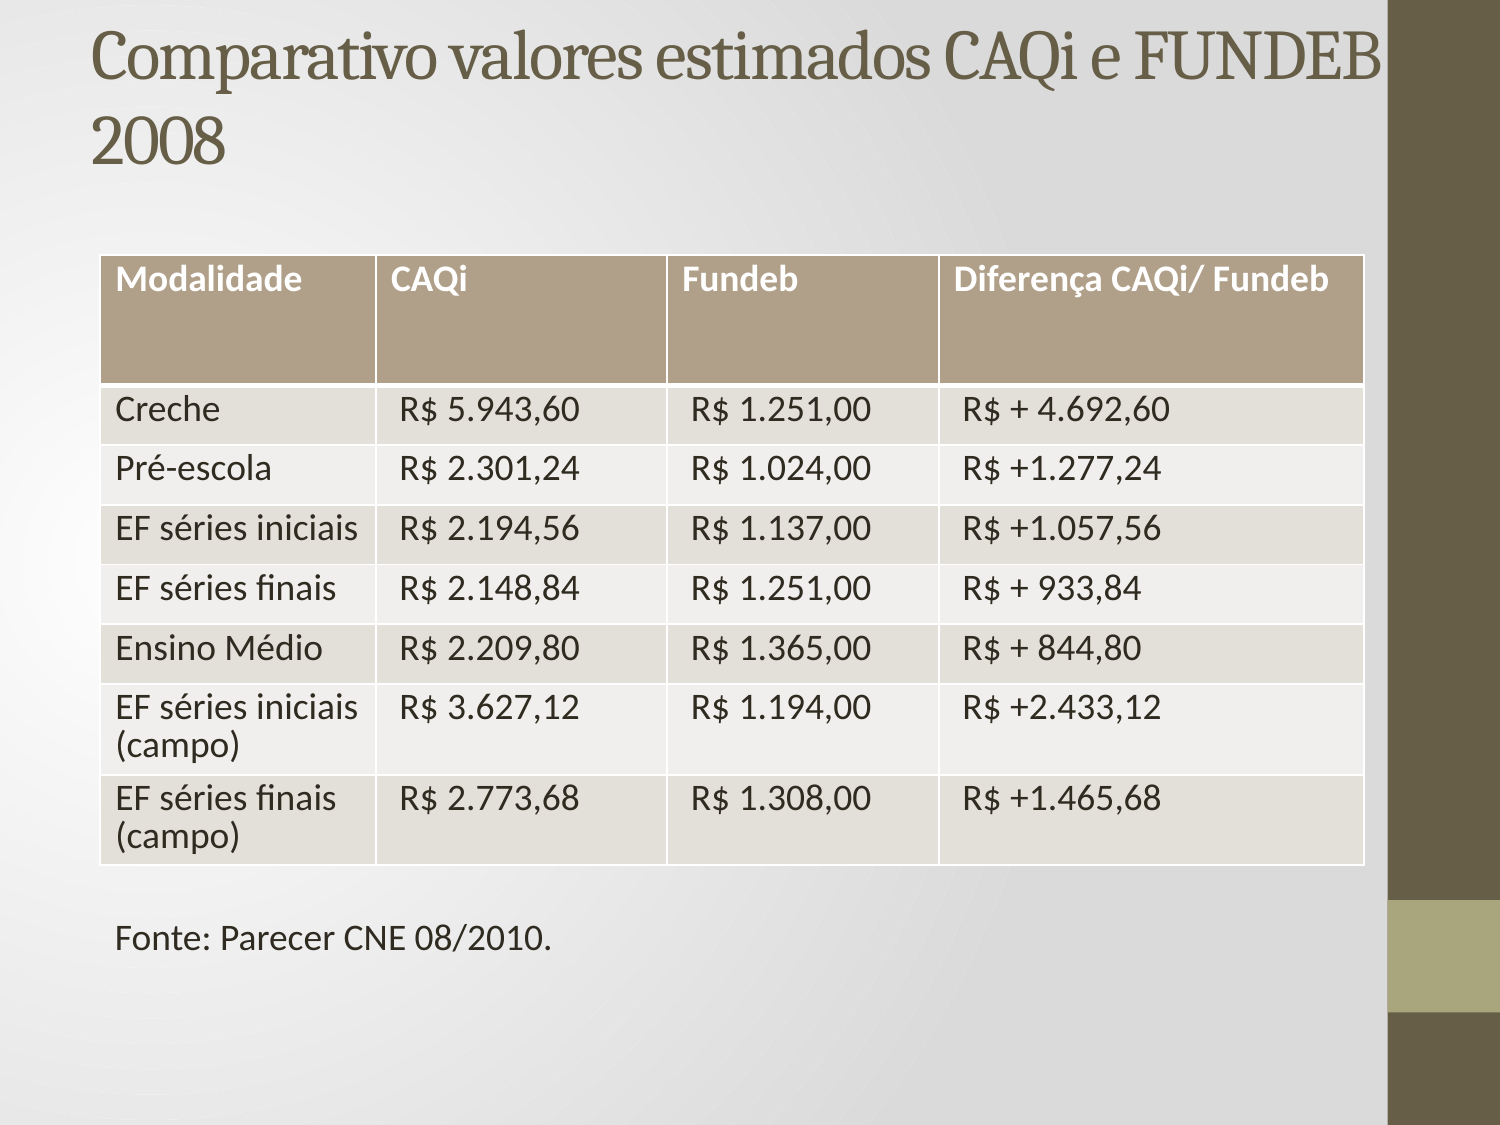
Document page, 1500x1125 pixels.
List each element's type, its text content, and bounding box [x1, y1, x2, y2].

table_cell Creche [101, 388, 375, 444]
table_header Diferença CAQi/ Fundeb [940, 256, 1363, 383]
table_header Fundeb [668, 256, 938, 383]
table_cell R$ 2.301,24 [377, 446, 666, 504]
table_cell R$ 1.251,00 [668, 565, 938, 623]
table_cell R$ 1.137,00 [668, 506, 938, 564]
table_cell R$ 1.365,00 [668, 625, 938, 683]
title Comparativo valores estimados CAQi e FUNDEB 2008 [76, 0, 1427, 188]
table_cell EF séries iniciais [101, 506, 375, 564]
table_cell Pré-escola [101, 446, 375, 504]
table_cell R$ +1.465,68 [940, 776, 1363, 864]
table_cell R$ 2.194,56 [377, 506, 666, 564]
table_cell R$ 2.148,84 [377, 565, 666, 623]
table_cell R$ 1.194,00 [668, 685, 938, 774]
table_cell R$ +2.433,12 [940, 685, 1363, 774]
text_box Fonte: Parecer CNE 08/2010. [100, 905, 1341, 965]
table_cell R$ 3.627,12 [377, 685, 666, 774]
table_cell R$ 1.251,00 [668, 388, 938, 444]
table_cell R$ 1.024,00 [668, 446, 938, 504]
table_cell EF séries finais [101, 565, 375, 623]
table_cell R$ + 844,80 [940, 625, 1363, 683]
table_cell R$ + 933,84 [940, 565, 1363, 623]
table_cell Ensino Médio [101, 625, 375, 683]
table_header CAQi [377, 256, 666, 383]
table_cell R$ +1.057,56 [940, 506, 1363, 564]
table_cell EF séries finais (campo) [101, 776, 375, 864]
table_cell R$ +1.277,24 [940, 446, 1363, 504]
table_cell R$ 5.943,60 [377, 388, 666, 444]
table_cell R$ 2.209,80 [377, 625, 666, 683]
table_header Modalidade [101, 256, 375, 383]
table_cell R$ + 4.692,60 [940, 388, 1363, 444]
table_cell EF séries iniciais (campo) [101, 685, 375, 774]
table_cell R$ 1.308,00 [668, 776, 938, 864]
table_cell R$ 2.773,68 [377, 776, 666, 864]
